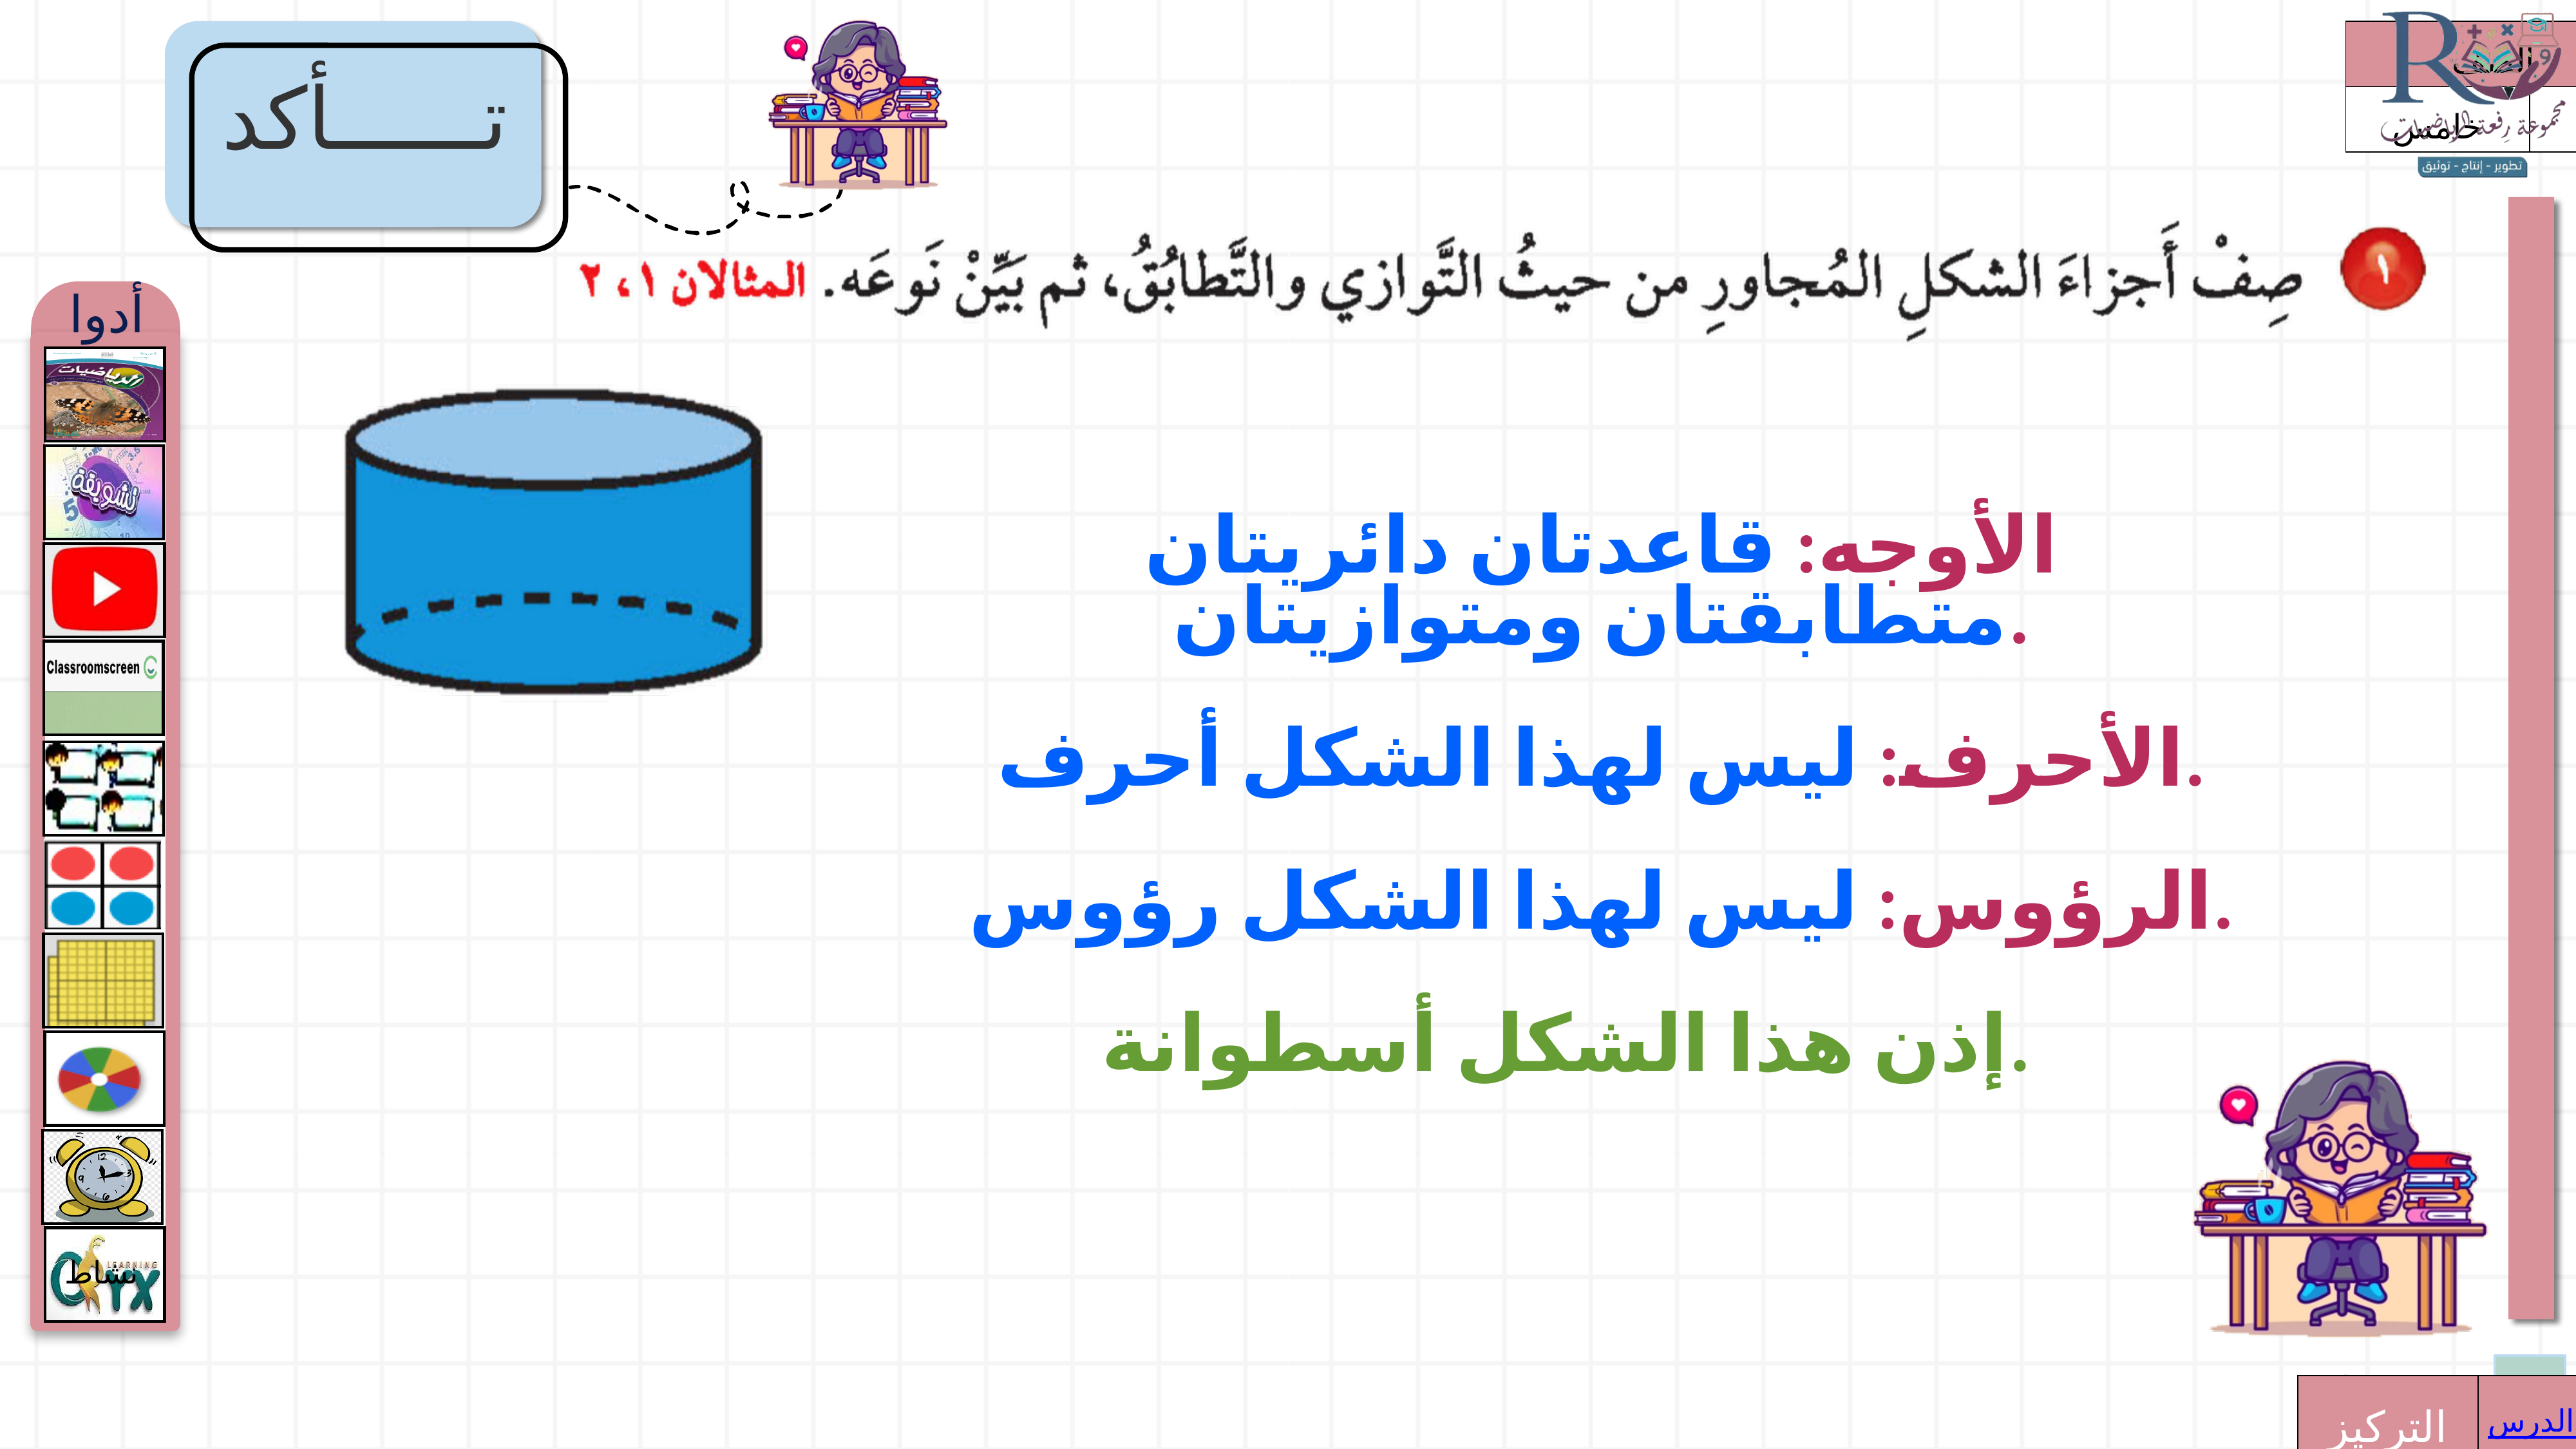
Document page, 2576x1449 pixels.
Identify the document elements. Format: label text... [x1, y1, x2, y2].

table_header التركيز [2298, 1376, 2477, 1449]
picture [2161, 1041, 2576, 1375]
picture [2372, 0, 2576, 185]
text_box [0, 269, 208, 1324]
picture [545, 196, 2476, 367]
picture [316, 377, 785, 733]
table_header فكرة الدرس [2479, 1376, 2576, 1449]
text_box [146, 8, 954, 251]
text_box الأوجه: قاعدتان دائريتان متطابقتان ومتوازيتان. الأحرف: ليس لهذا الشكل أحرف. الرؤوس: ليس لهذا الشكل رؤوس. إذن هذا الشكل أسطوانة. [931, 506, 2273, 1095]
